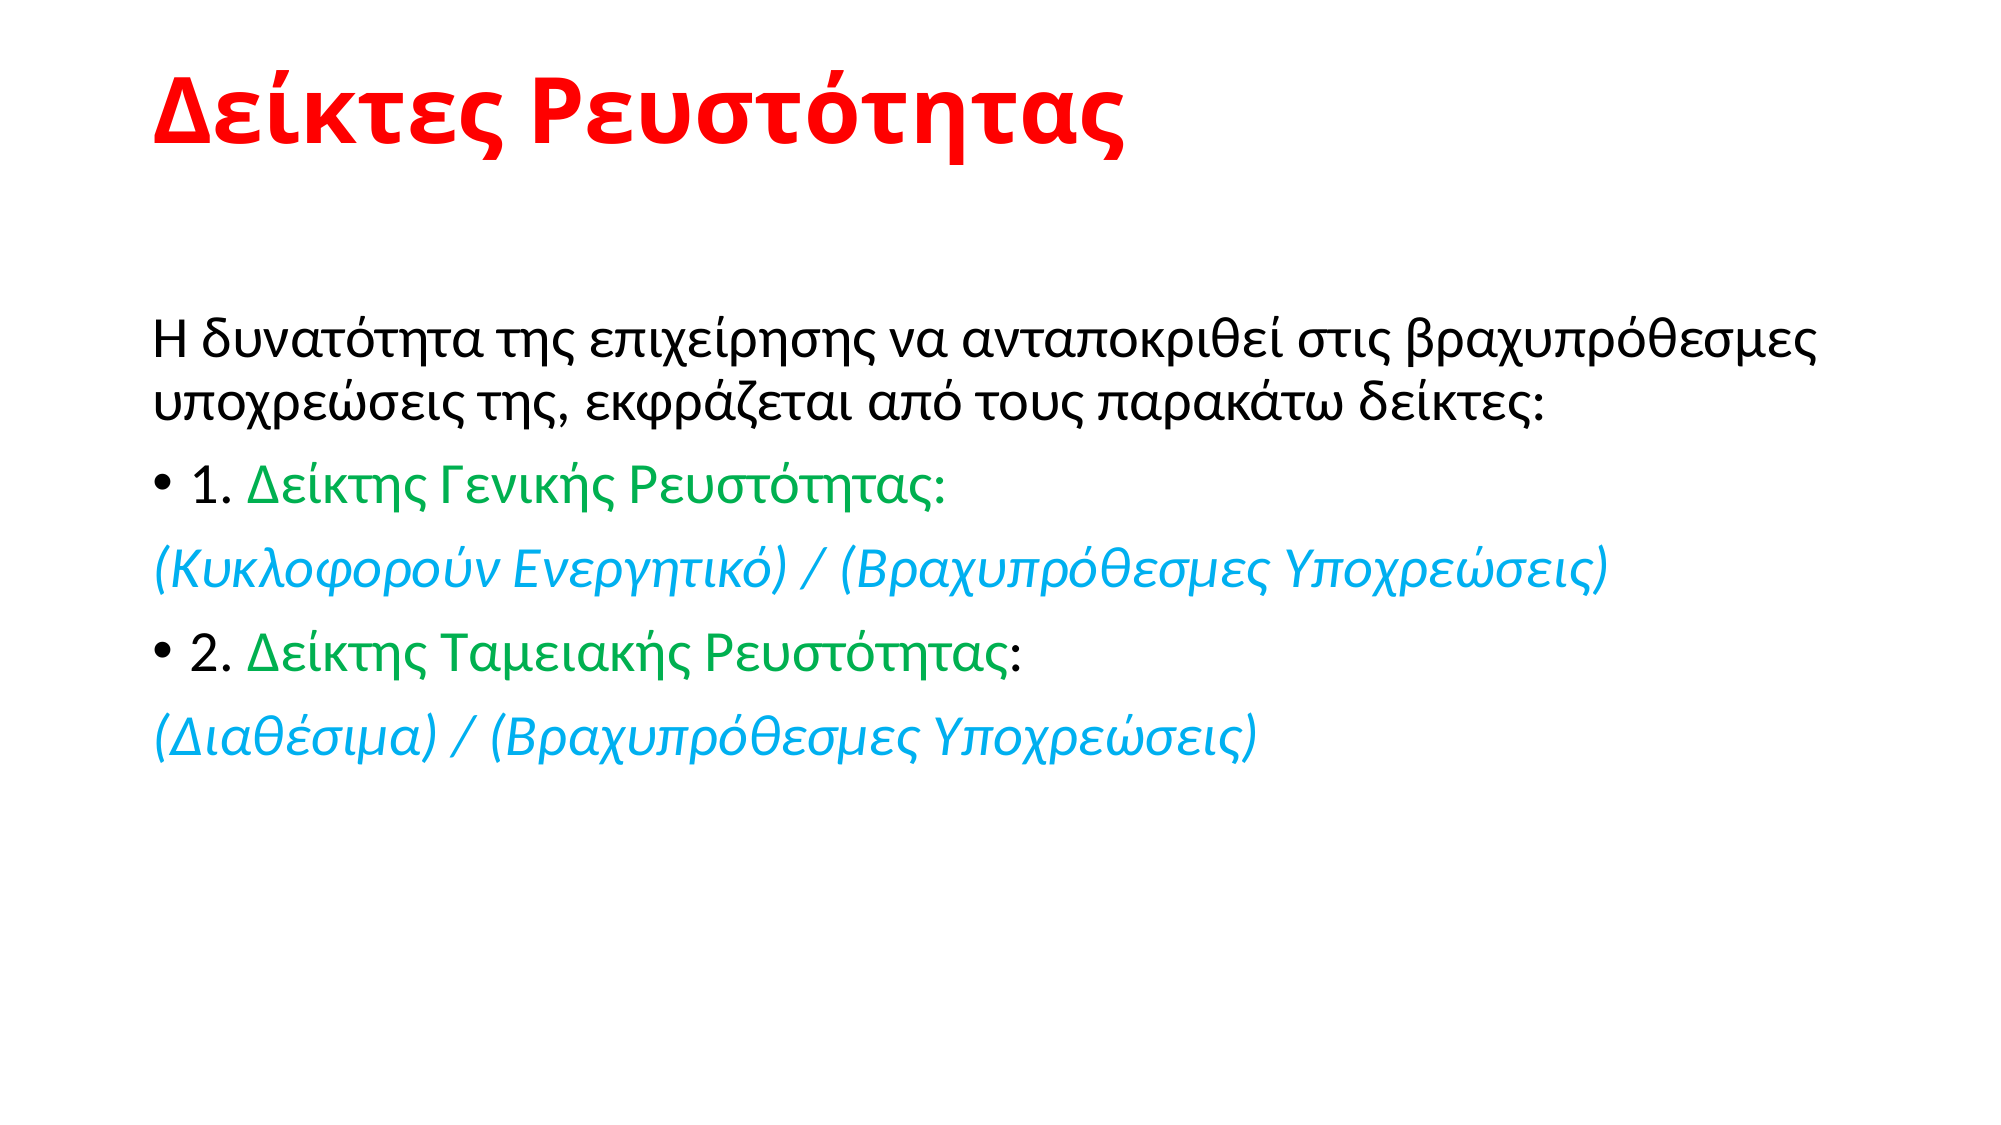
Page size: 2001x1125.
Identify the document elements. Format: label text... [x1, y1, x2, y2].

title Δείκτες Ρευστότητας [137, 59, 1863, 278]
list Η δυνατότητα της επιχείρησης να ανταποκριθεί στις βραχυπρόθεσµες υποχρεώσεις της, εκφράζεται από τους παρακάτω δείκτες: 1. Δείκτης Γενικής Ρευστότητας: (Κυκλοφορούν Ενεργητικό) / (Βραχυπρόθεσµες Υποχρεώσεις) 2. Δείκτης Ταµειακής Ρευστότητας: (Διαθέσιµα) / (Βραχυπρόθεσµες Υποχρεώσεις) [137, 299, 1863, 1014]
